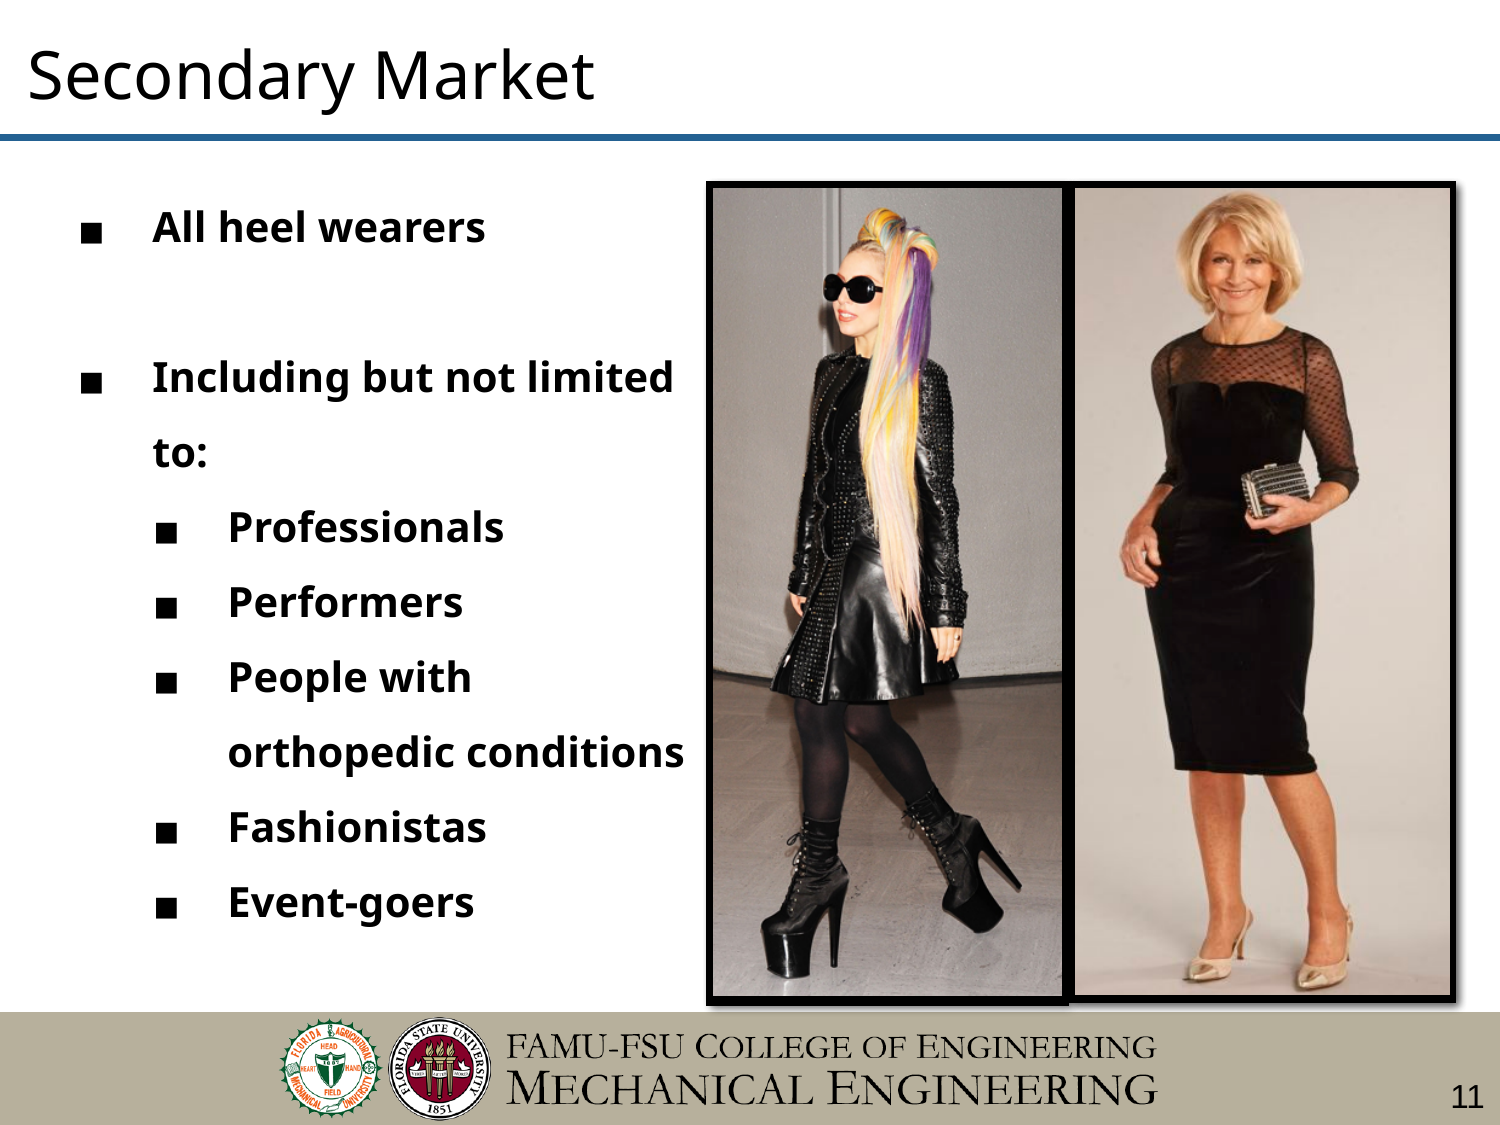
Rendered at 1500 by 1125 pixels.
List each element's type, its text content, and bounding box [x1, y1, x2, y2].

picture [1074, 187, 1451, 998]
text_box All heel wearers Including but not limited to: Professionals Performers People with orthopedic conditions Fashionistas Event-goers [62, 168, 713, 941]
picture [712, 187, 1063, 1001]
picture [0, 1012, 1500, 1125]
text_box Secondary Market [12, 24, 963, 121]
